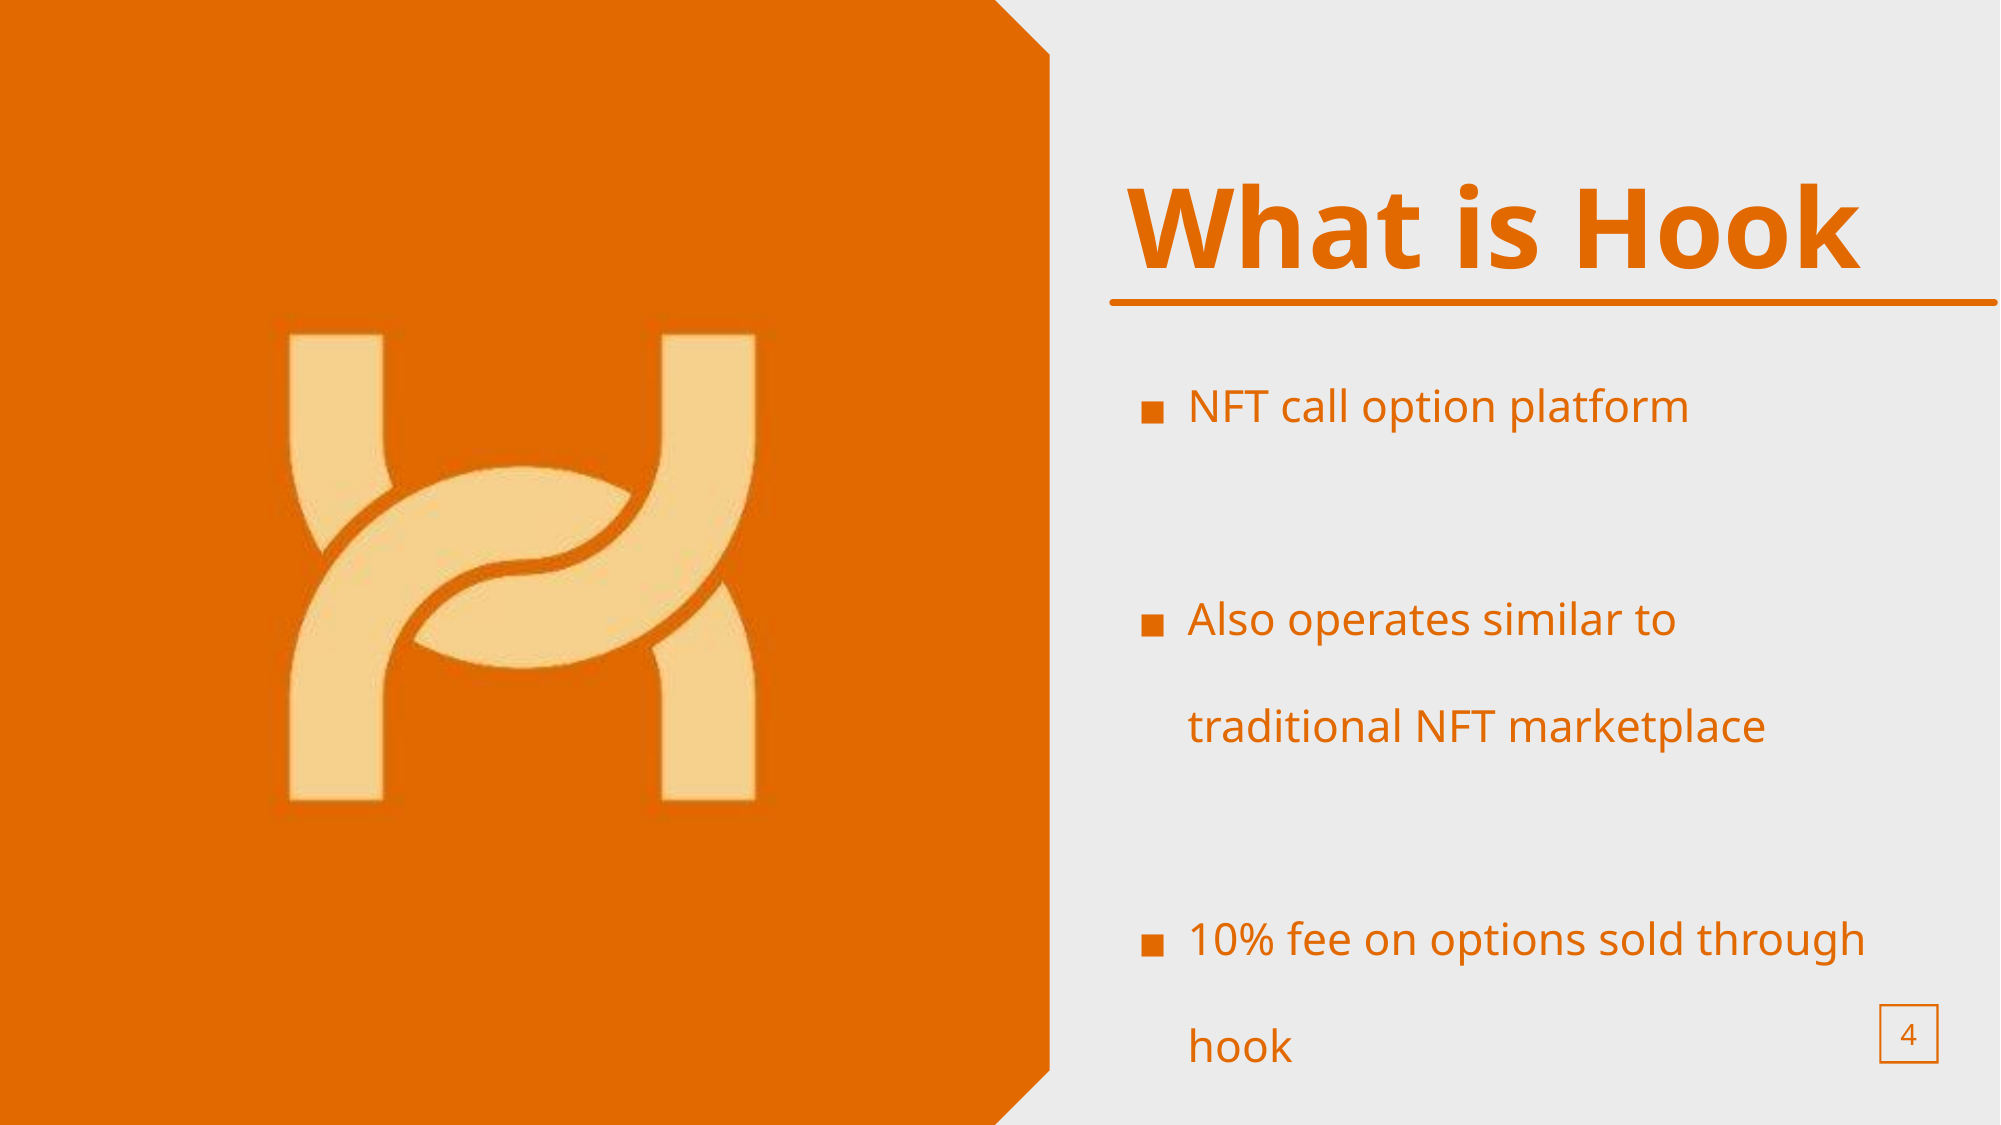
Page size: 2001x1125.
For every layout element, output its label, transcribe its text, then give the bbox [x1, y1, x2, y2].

text_box NFT call option platform Also operates similar to traditional NFT marketplace 10% fee on options sold through hook [1117, 324, 1880, 1071]
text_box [1878, 1003, 1939, 1064]
text_box [0, 0, 1050, 1125]
text_box What is Hook [1117, 120, 1905, 299]
picture [100, 145, 946, 991]
